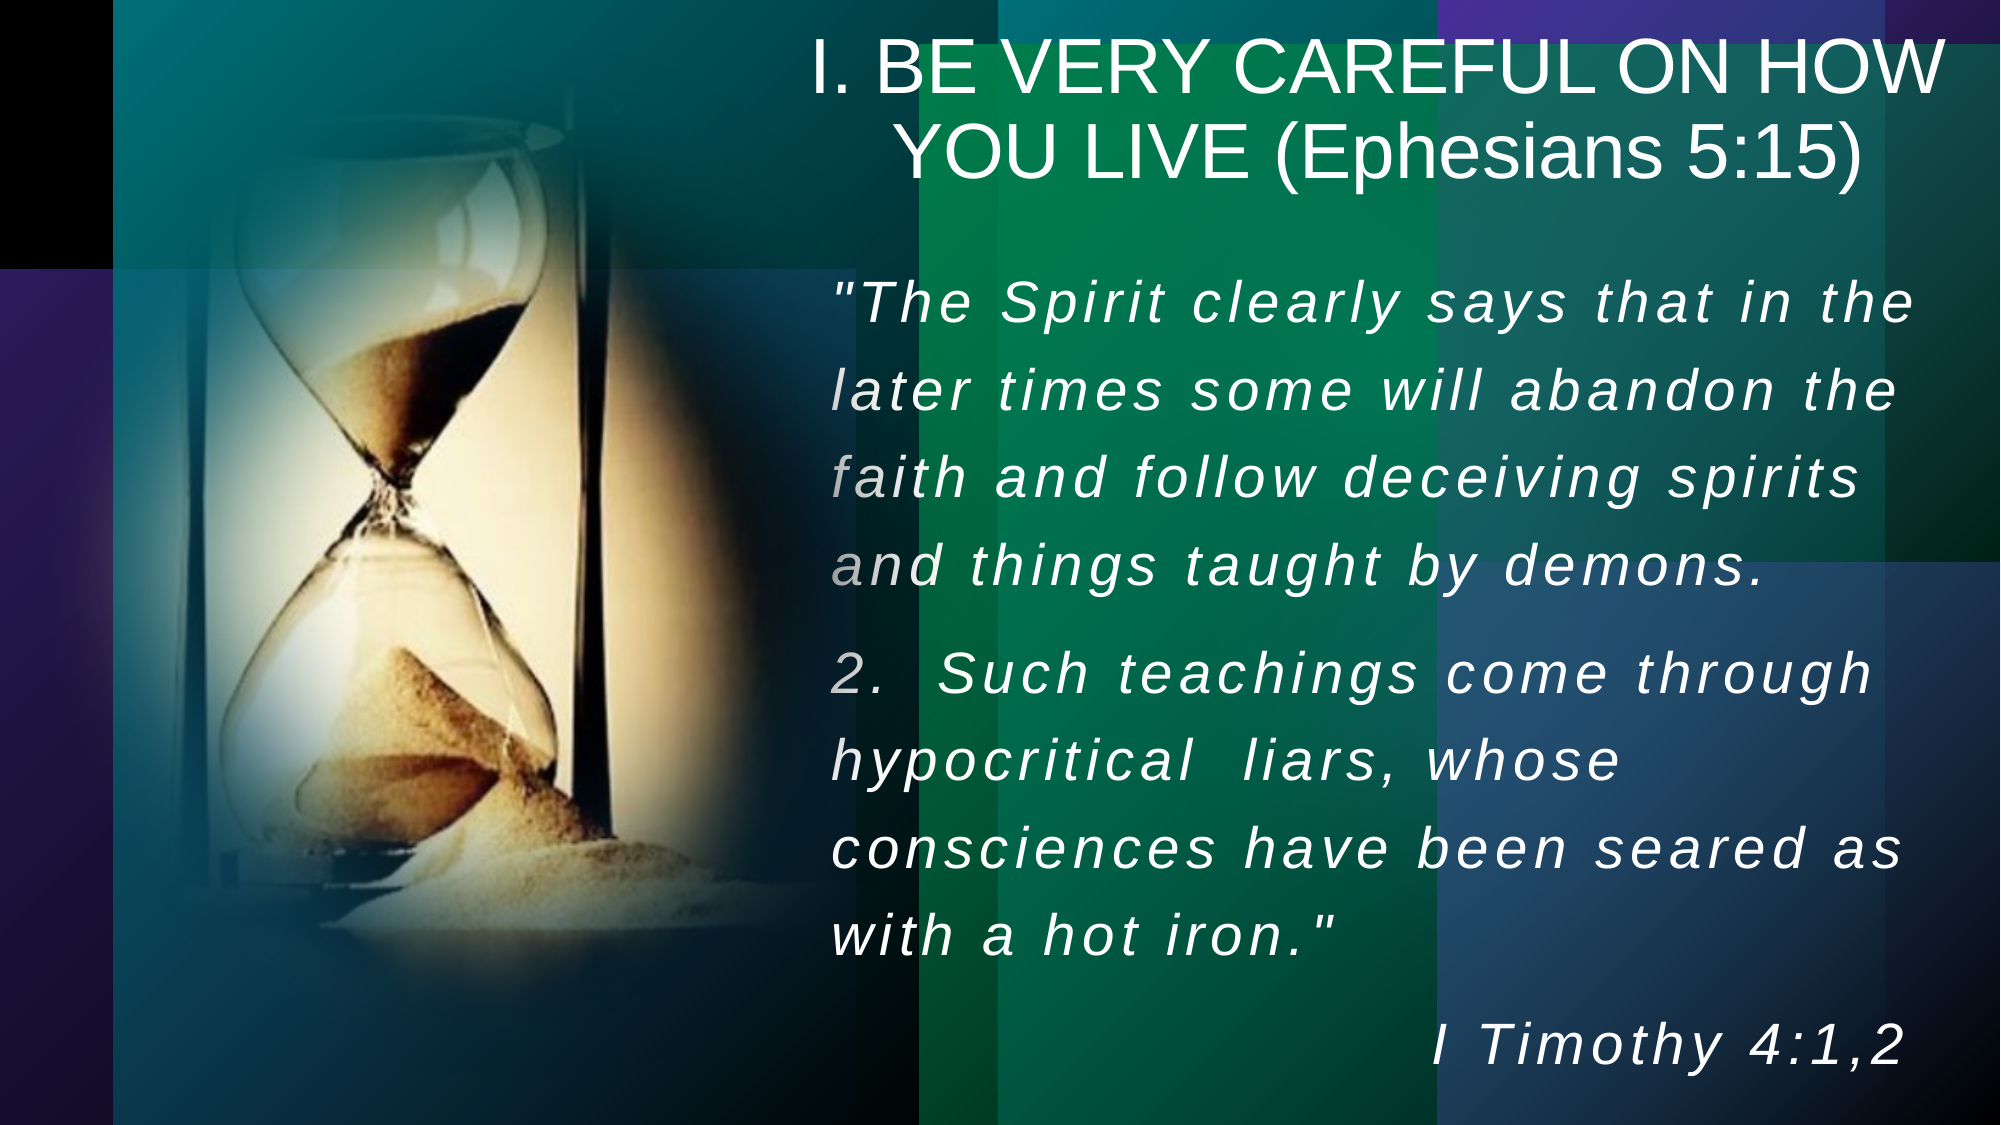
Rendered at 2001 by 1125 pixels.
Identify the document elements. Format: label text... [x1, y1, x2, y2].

picture [0, 0, 1020, 1125]
subtitle "The Spirit clearly says that in the later times some will abandon the faith and follow deceiving spirits and things taught by demons. 2. Such teachings come through hypocritical liars, whose consciences have been seared as with a hot iron." I Timothy 4:1,2 [1020, 239, 1967, 664]
title I. BE VERY CAREFUL ON HOW YOU LIVE (Ephesians 5:15) [1020, 15, 1978, 203]
